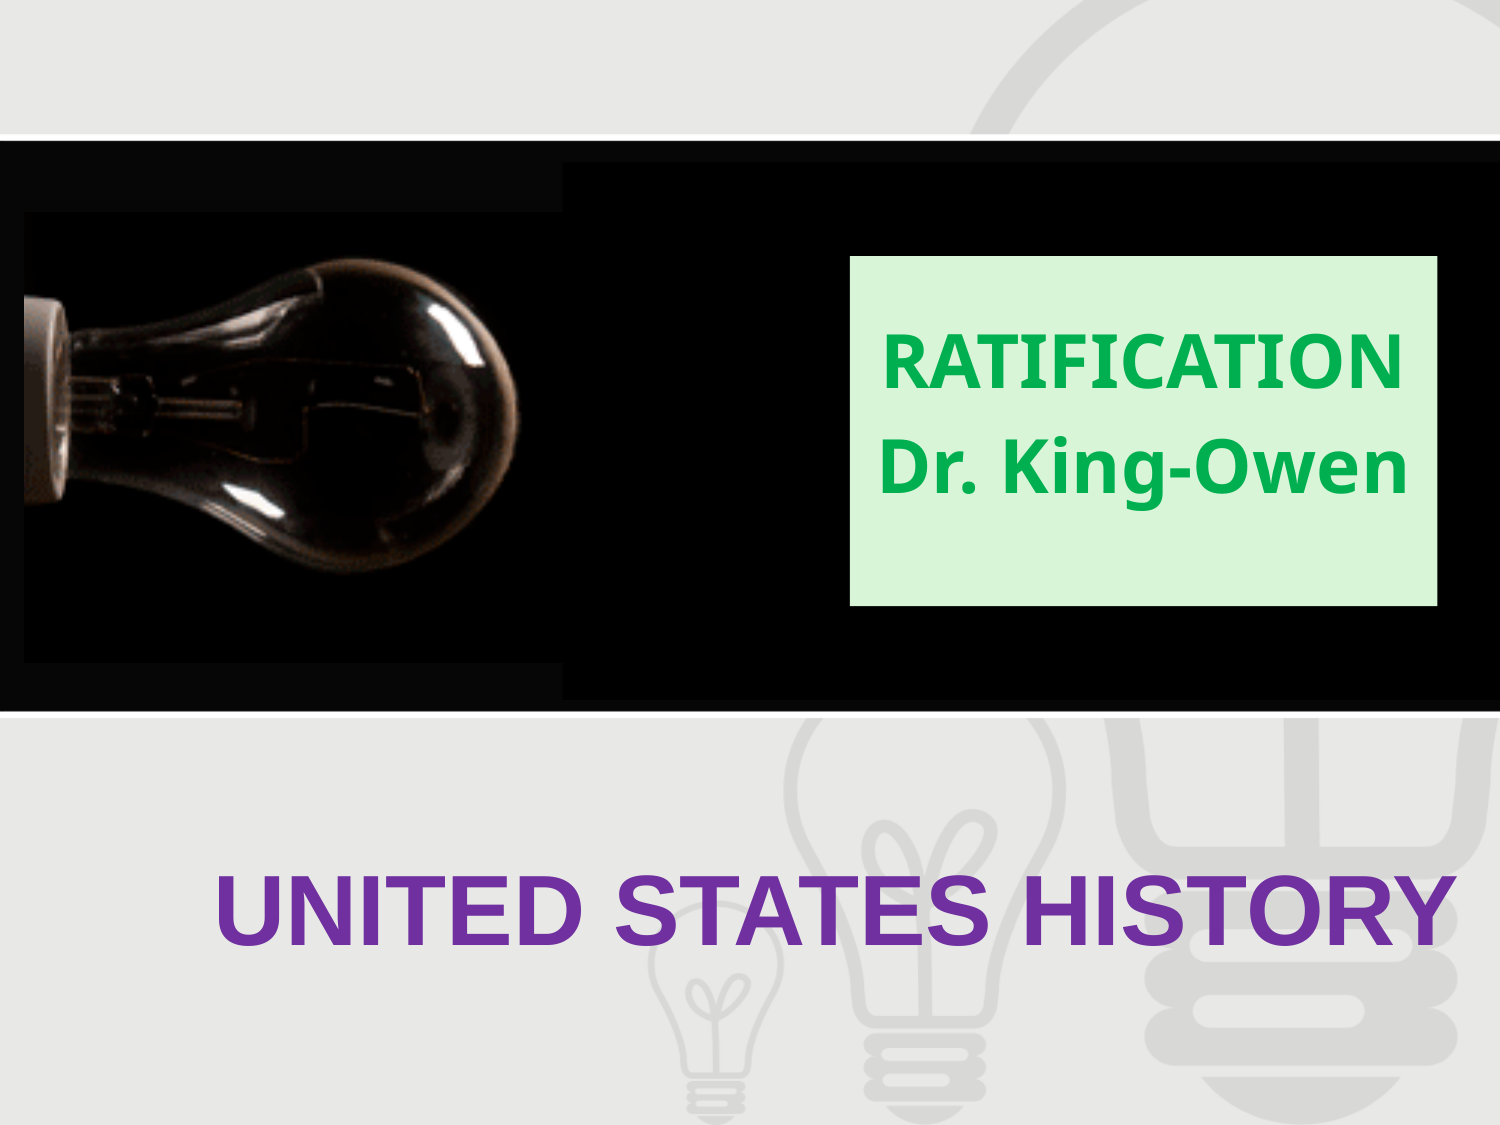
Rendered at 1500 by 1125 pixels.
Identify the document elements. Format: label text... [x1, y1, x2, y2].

picture [0, 0, 1500, 1125]
title UNITED STATES HISTORY [50, 837, 1475, 938]
subtitle RATIFICATION Dr. King-Owen [849, 256, 1438, 607]
